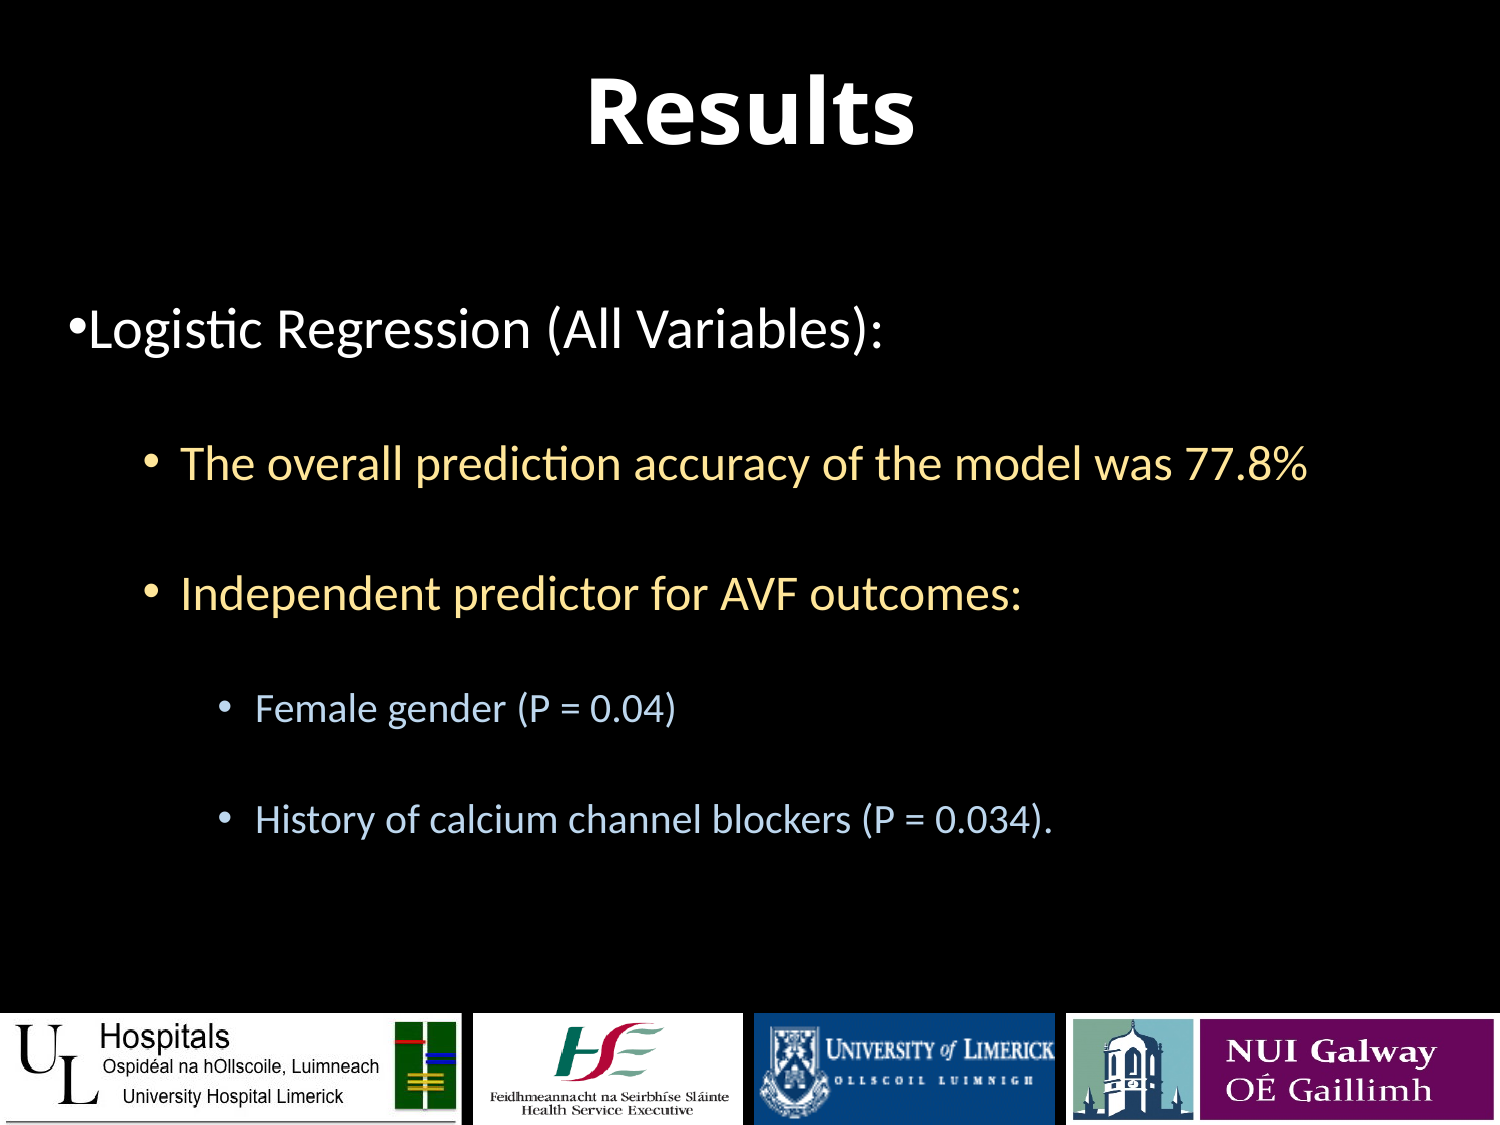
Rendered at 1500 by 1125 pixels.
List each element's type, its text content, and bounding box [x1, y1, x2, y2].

picture [0, 1013, 462, 1125]
picture [754, 1013, 1055, 1125]
list Logistic Regression (All Variables): The overall prediction accuracy of the model was 77.8% Independent predictor for AVF outcomes: Female gender (P = 0.04) History of calcium channel blockers (P = 0.034). [52, 212, 1454, 982]
picture [1066, 1013, 1500, 1125]
picture [473, 1013, 743, 1125]
title Results [103, 27, 1397, 202]
